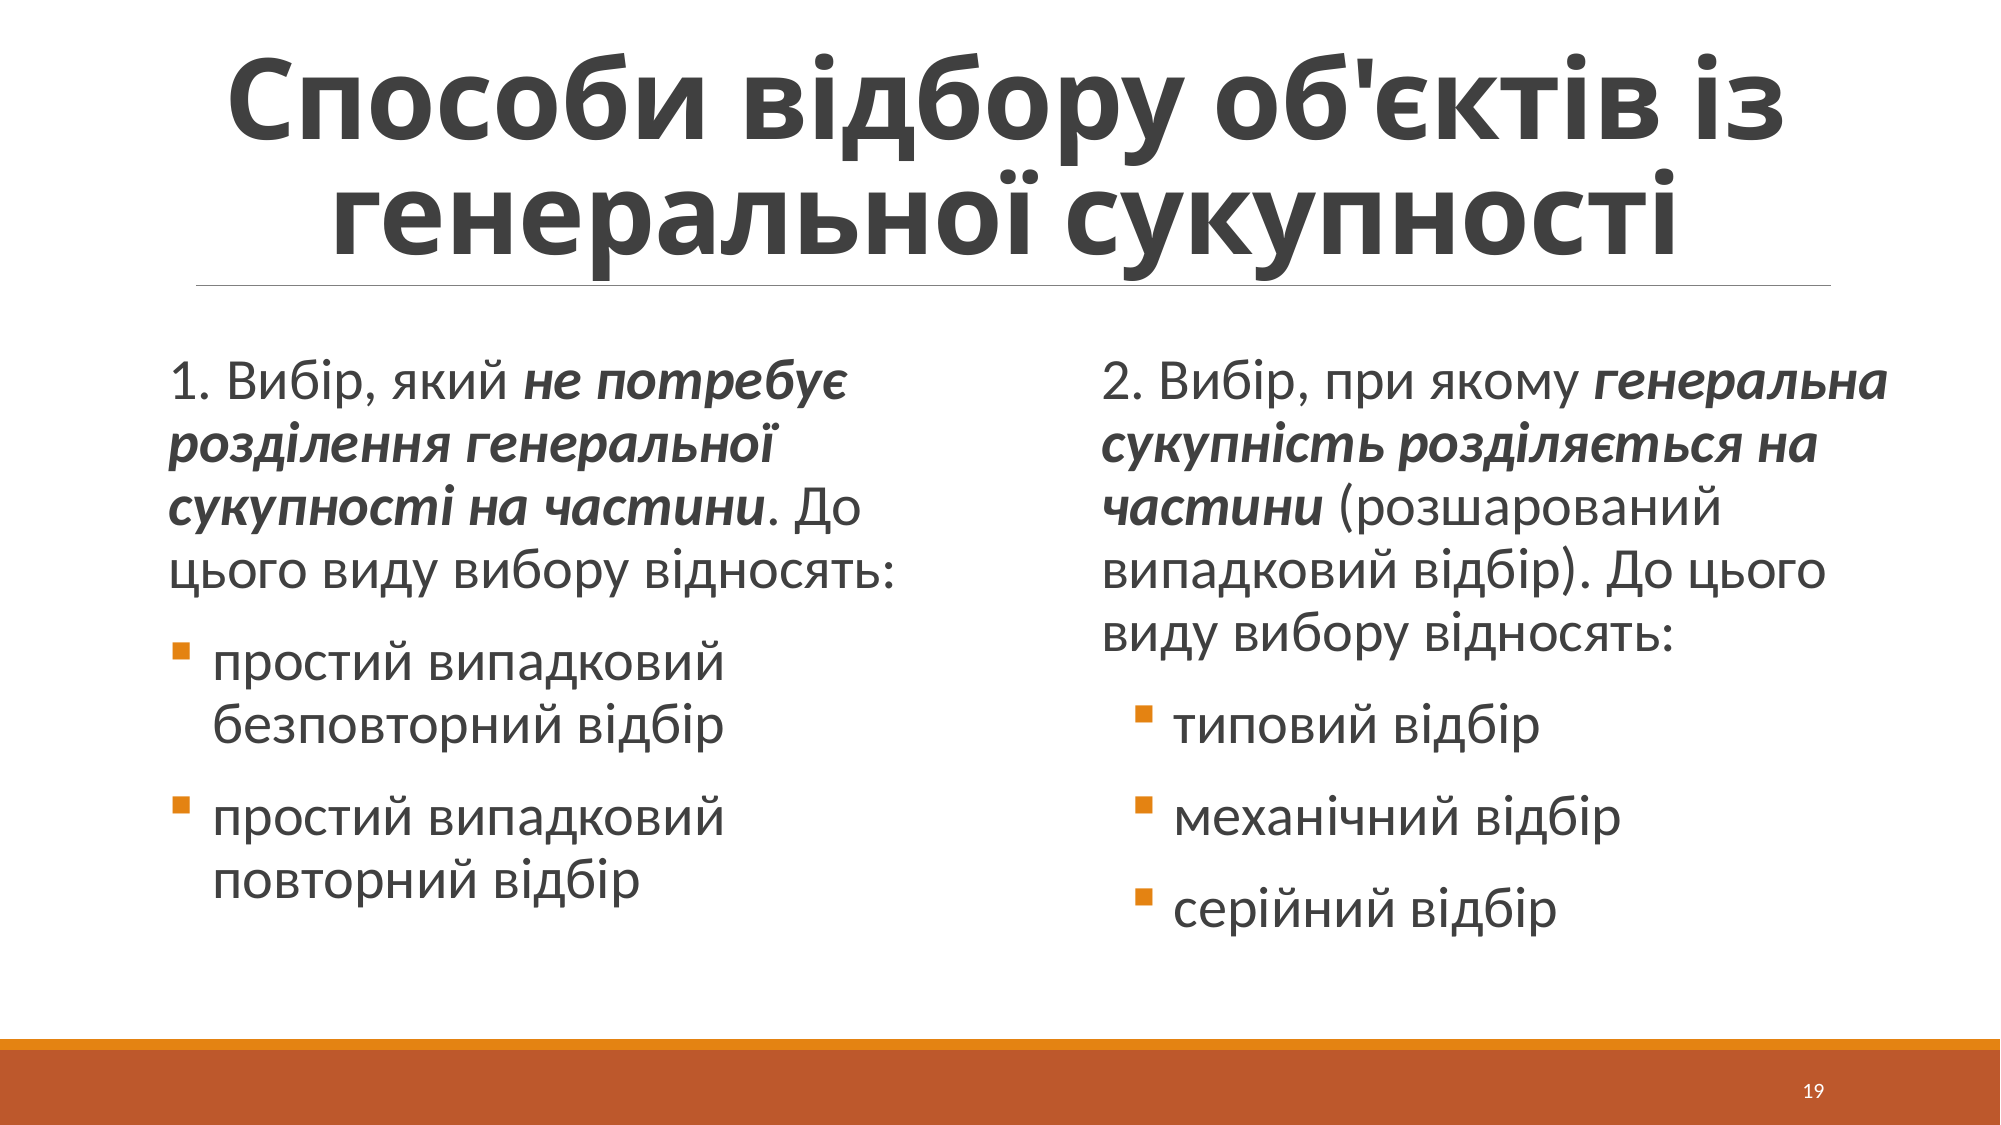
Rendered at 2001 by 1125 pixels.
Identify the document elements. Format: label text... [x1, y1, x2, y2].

title Способи відбору об'єктів із генеральної сукупності [180, 47, 1830, 285]
slide_number 19 [1624, 1059, 1840, 1120]
list 2. Вибір, при якому генеральна сукупність розділяється на частини (розшарований випадковий відбір). До цього виду вибору відносять: типовий відбір механічний відбір серійний відбір [1086, 342, 1897, 1003]
list 1. Вибір, який не потребує розділення генеральної сукупності на частини. До цього виду вибору відносять: простий випадковий безповторний відбір простий випадковий повторний відбір [153, 342, 990, 1003]
